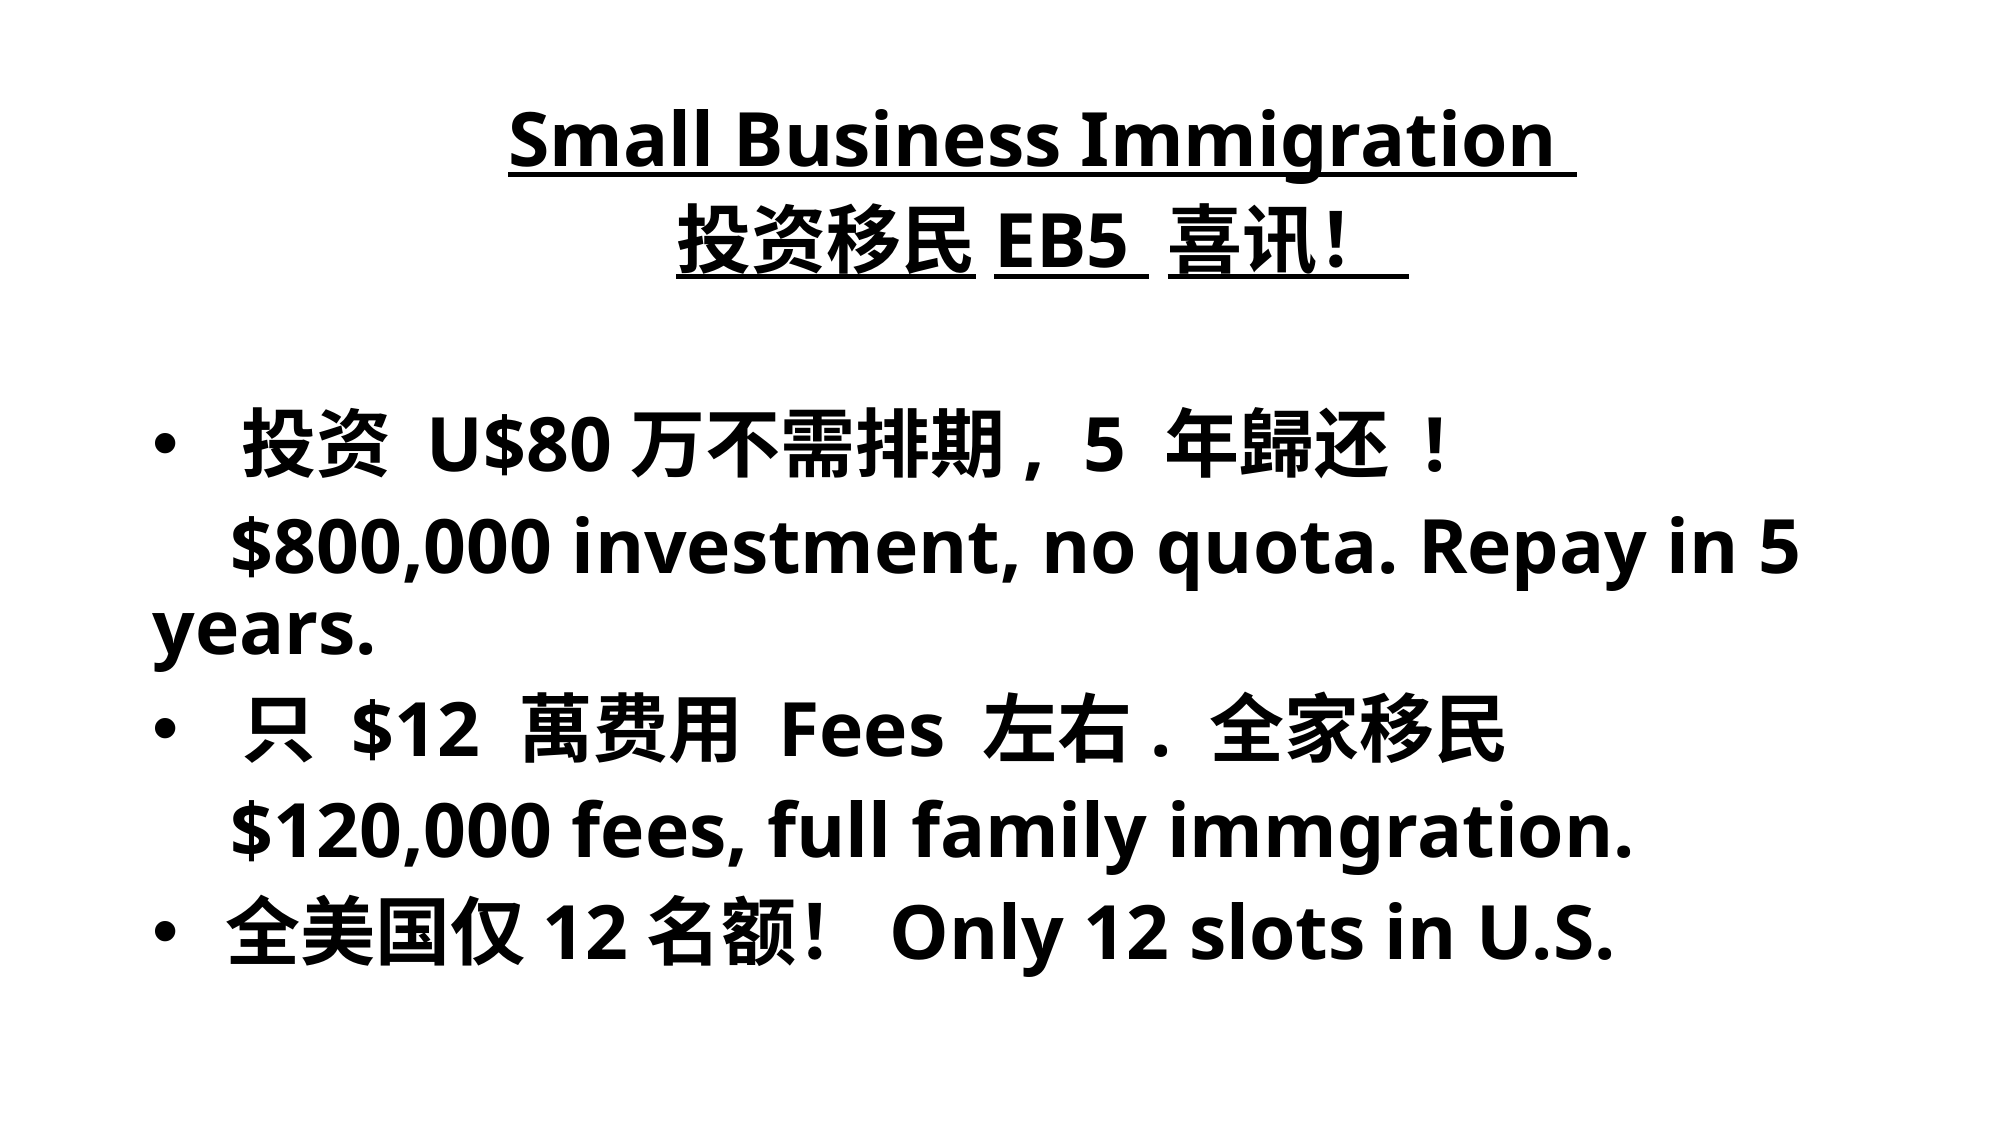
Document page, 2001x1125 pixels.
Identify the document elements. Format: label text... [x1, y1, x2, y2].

list Small Business Immigration 投资移民EB5 喜讯！ 投资 U$80万不需排期, 5 年歸还 ! $800,000 investment, no quota. Repay in 5 years. 只 $12 萬费用 Fees 左右. 全家移民 $120,000 fees, full family immgration. 全美国仅12名额！Only 12 slots in U.S. [137, 93, 1949, 1115]
